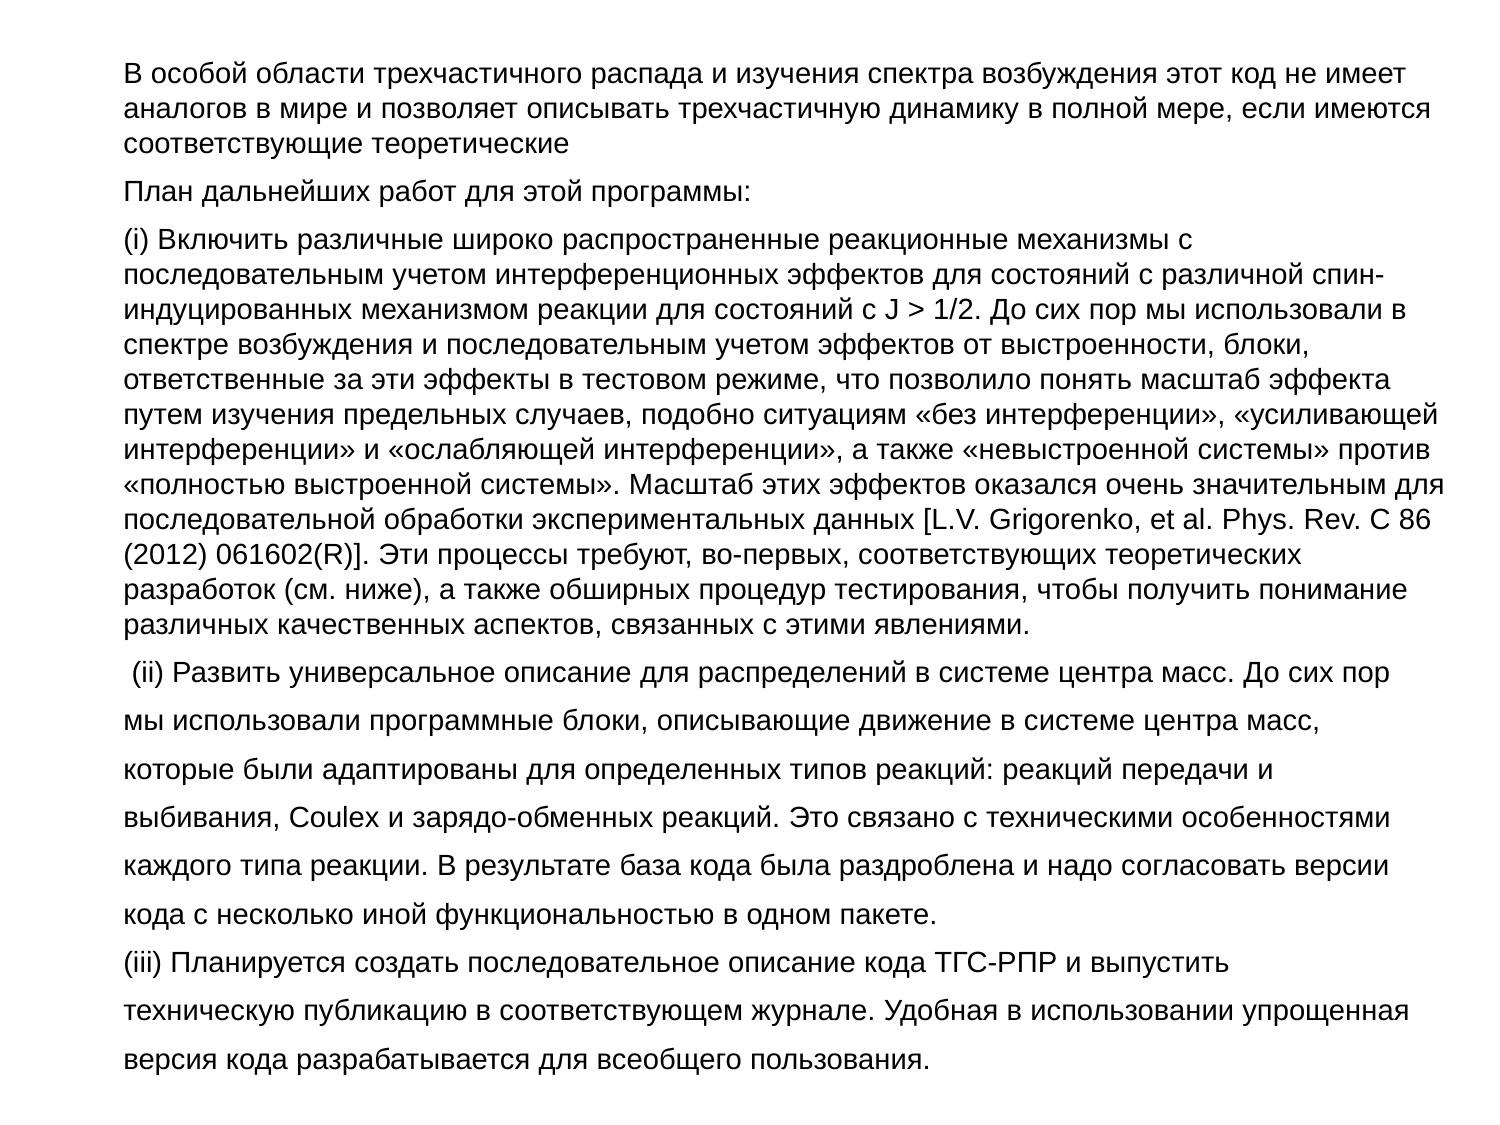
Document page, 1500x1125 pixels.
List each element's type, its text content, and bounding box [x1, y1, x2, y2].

list В особой области трехчастичного распада и изучения спектра возбуждения этот код не имеет аналогов в мире и позволяет описывать трехчастичную динамику в полной мере, если имеются соответствующие теоретические План дальнейших работ для этой программы: (i) Включить различные широко распространенные реакционные механизмы с последовательным учетом интерференционных эффектов для состояний с различной спин-индуцированных механизмом реакции для состояний с J > 1/2. До сих пор мы использовали в спектре возбуждения и последовательным учетом эффектов от выстроенности, блоки, ответственные за эти эффекты в тестовом режиме, что позволило понять масштаб эффекта путем изучения предельных случаев, подобно ситуациям «без интерференции», «усиливающей интерференции» и «ослабляющей интерференции», а также «невыстроенной системы» против «полностью выстроенной системы». Масштаб этих эффектов оказался очень значительным для последовательной обработки экспериментальных данных [L.V. Grigorenko, et al. Phys. Rev. C 86 (2012) 061602(R)]. Эти процессы требуют, во-первых, соответствующих теоретических разработок (см. ниже), а также обширных процедур тестирования, чтобы получить понимание различных качественных аспектов, связанных с этими явлениями. (ii) Развить универсальное описание для распределений в системе центра масс. До сих пор мы использовали программные блоки, описывающие движение в системе центра масс, которые были адаптированы для определенных типов реакций: реакций передачи и выбивания, Coulex и зарядо-обменных реакций. Это связано с техническими особенностями каждого типа реакции. В результате база кода была раздроблена и надо согласовать версии кода с несколько иной функциональностью в одном пакете. (iii) Планируется создать последовательное описание кода ТГС-РПР и выпустить техническую публикацию в соответствующем журнале. Удобная в использовании упрощенная версия кода разрабатывается для всеобщего пользования. Теоретические модели Одной из важнейших целей текущей экспериментальной деятельности в GSI и на будущей установке ФАИР является достижение границ ядерной стабильности. В этой области мы часто имеем дело с распадами и реакциями, заселяющими нестабильные ядерные системы, дающие три и более фрагмента в конечном состоянии. Трехчастичная динамика имеет множество сложных и не до конца ясных аспектов и теория реакций в случае заселения трехчастичного континуума также развита слабо. Предлагаемые теоретические разработки сконцентрированы на изучении теории реакций для реакций, заселяющих трехчастичный континуум. В настоящий момент наши планы в развитии теории реакций включают минималистичный подход к различным механизмам реакций, релевантным экспериментальной программе на FRS/SuperFRS/R3B/ACCULINNA. Говоря прагматически, мы собираемся предоставлять теоретический формализм и программы в форме, подходящей для использования в качестве входных данных для МК симуляции, описанной выше. [75, 39, 1467, 1120]
